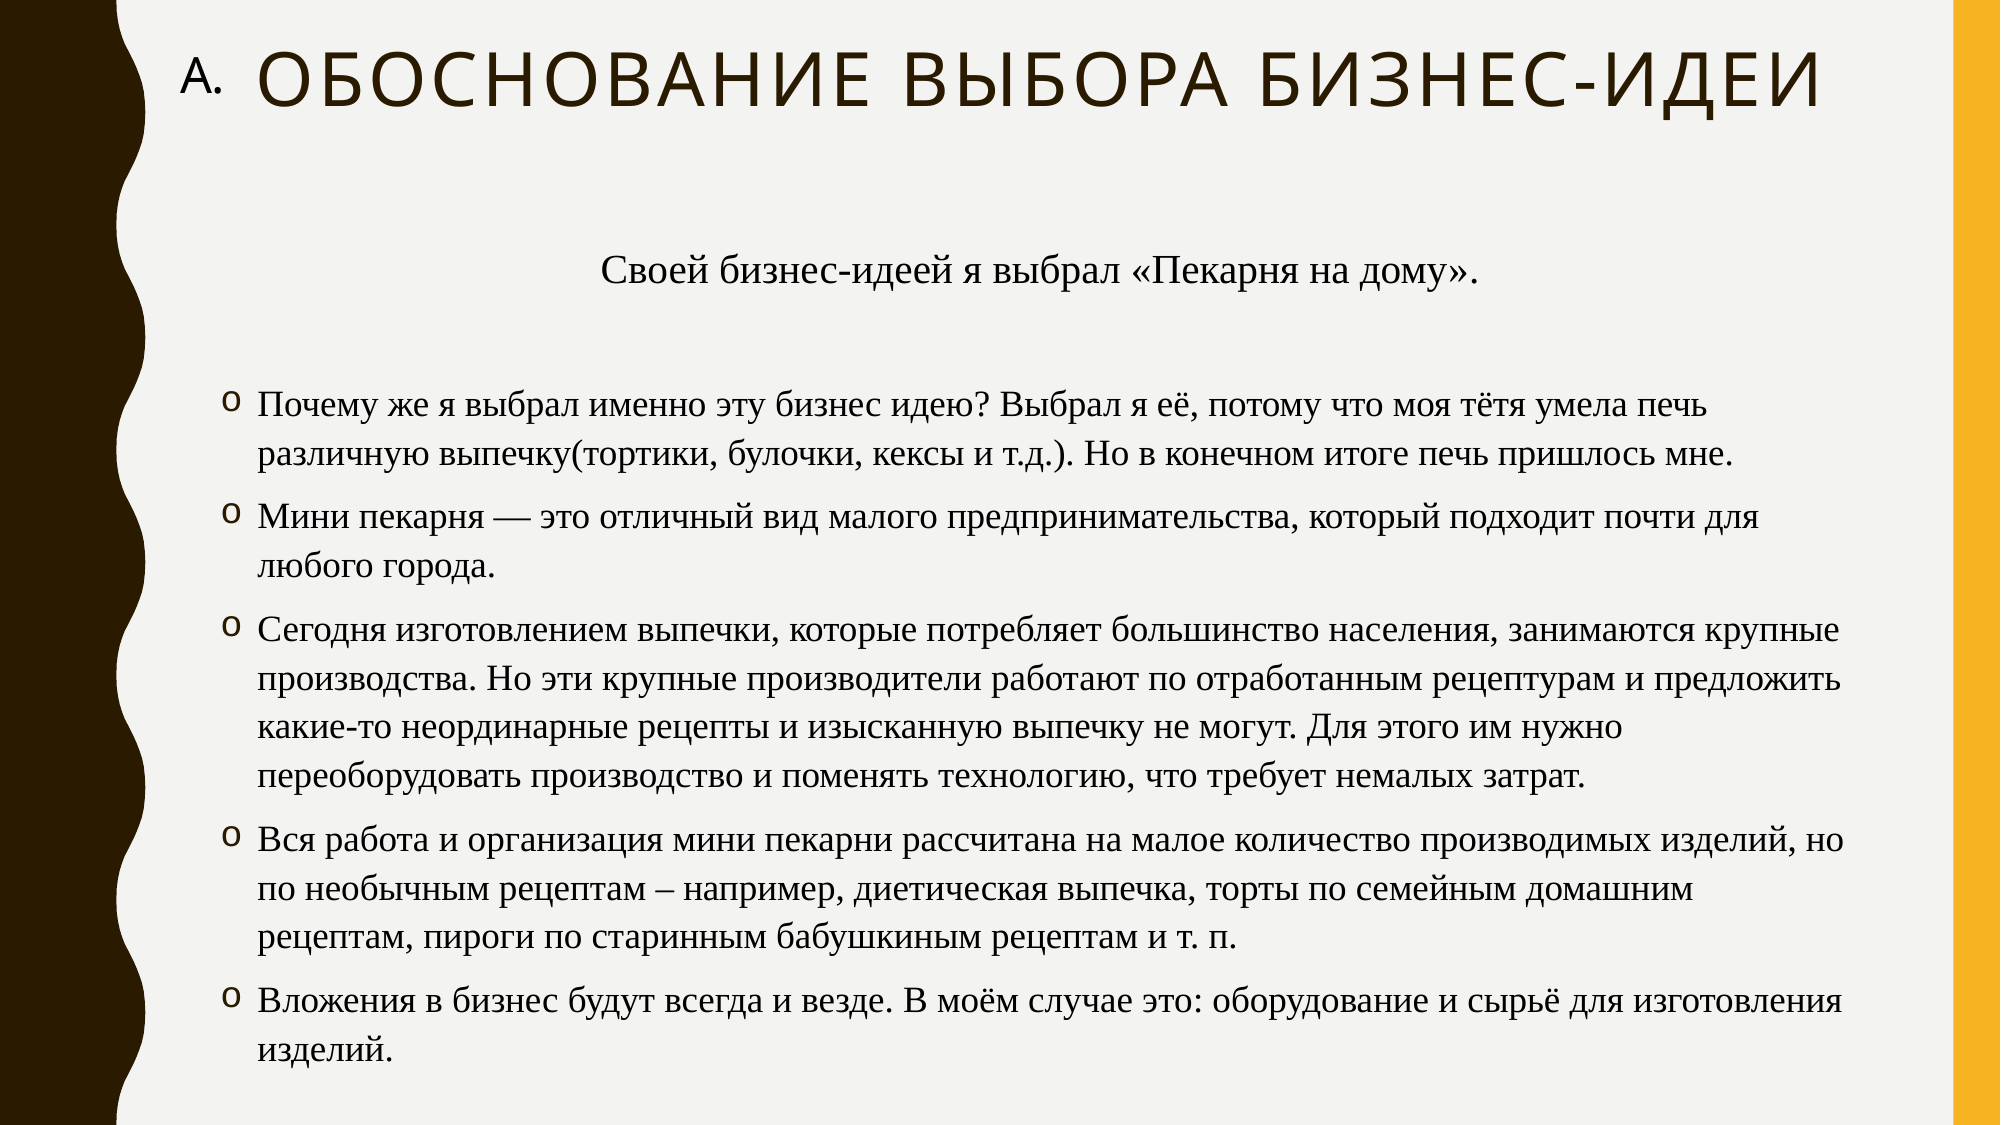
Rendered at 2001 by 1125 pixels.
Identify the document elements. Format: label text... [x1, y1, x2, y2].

list Своей бизнес-идеей я выбрал «Пекарня на дому». Почему же я выбрал именно эту бизнес идею? Выбрал я её, потому что моя тётя умела печь различную выпечку(тортики, булочки, кексы и т.д.). Но в конечном итоге печь пришлось мне. Мини пекарня — это отличный вид малого предпринимательства, который подходит почти для любого города. Сегодня изготовлением выпечки, которые потребляет большинство населения, занимаются крупные производства. Но эти крупные производители работают по отработанным рецептурам и предложить какие-то неординарные рецепты и изысканную выпечку не могут. Для этого им нужно переоборудовать производство и поменять технологию, что требует немалых затрат. Вся работа и организация мини пекарни рассчитана на малое количество производимых изделий, но по необычным рецептам – например, диетическая выпечка, торты по семейным домашним рецептам, пироги по старинным бабушкиным рецептам и т. п. Вложения в бизнес будут всегда и везде. В моём случае это: оборудование и сырьё для изготовления изделий. [205, 230, 1875, 1078]
text_box A. [165, 36, 246, 111]
title Обоснование выбора бизнес-идеи [205, 34, 1875, 230]
